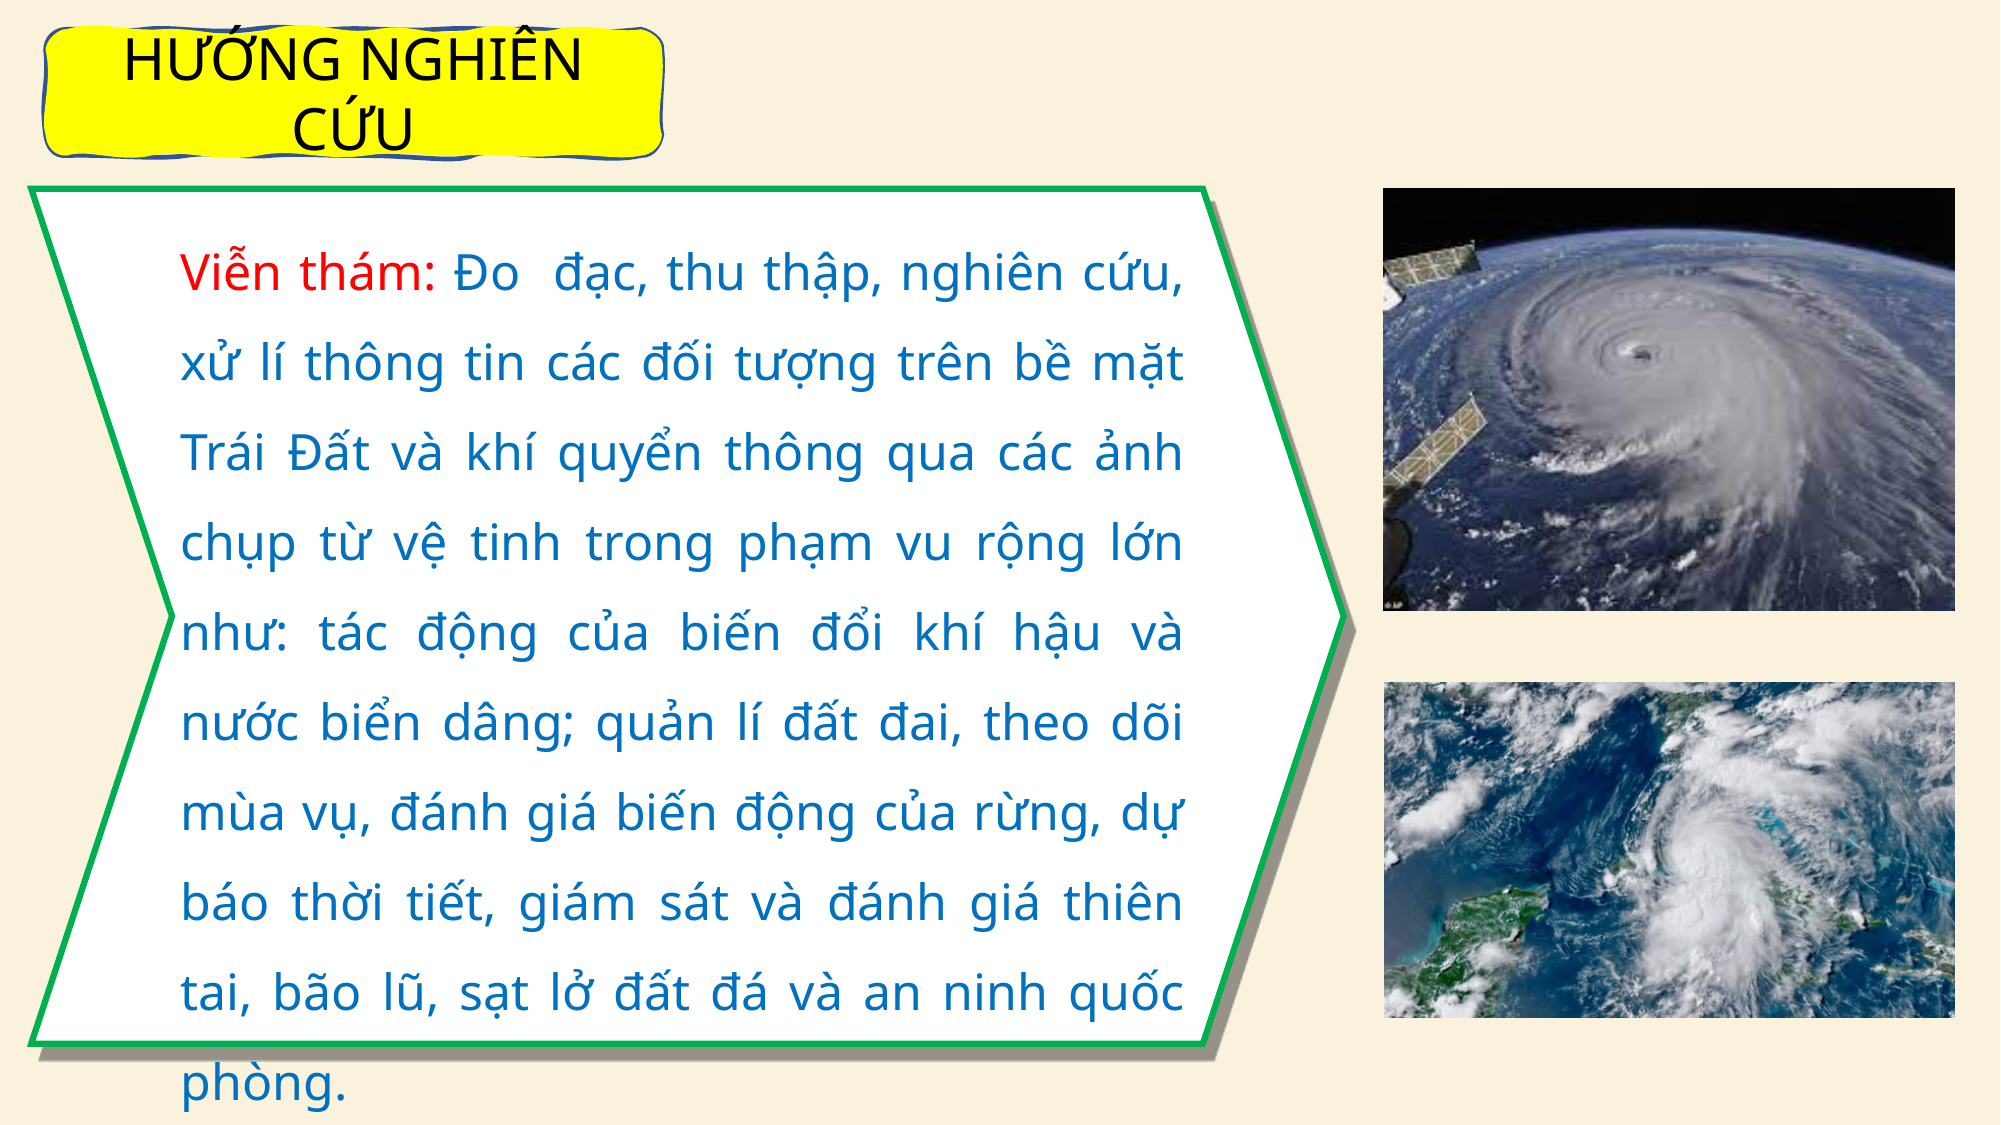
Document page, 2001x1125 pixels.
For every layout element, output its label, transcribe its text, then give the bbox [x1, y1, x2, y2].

picture [1775, 681, 1782, 691]
text_box [31, 188, 1344, 1044]
picture [1383, 188, 1955, 612]
text_box HƯỚNG NGHIÊN CỨU [43, 25, 663, 160]
picture [1384, 681, 1955, 1018]
text_box Viễn thám: Đo đạc, thu thập, nghiên cứu, xử lí thông tin các đối tượng trên bề mặt Trái Đất và khí quyển thông qua các ảnh chụp từ vệ tinh trong phạm vu rộng lớn như: tác động của biến đổi khí hậu và nước biển dâng; quản lí đất đai, theo dõi mùa vụ, đánh giá biến động của rừng, dự báo thời tiết, giám sát và đánh giá thiên tai, bão lũ, sạt lở đất đá và an ninh quốc phòng. [165, 203, 1200, 1118]
